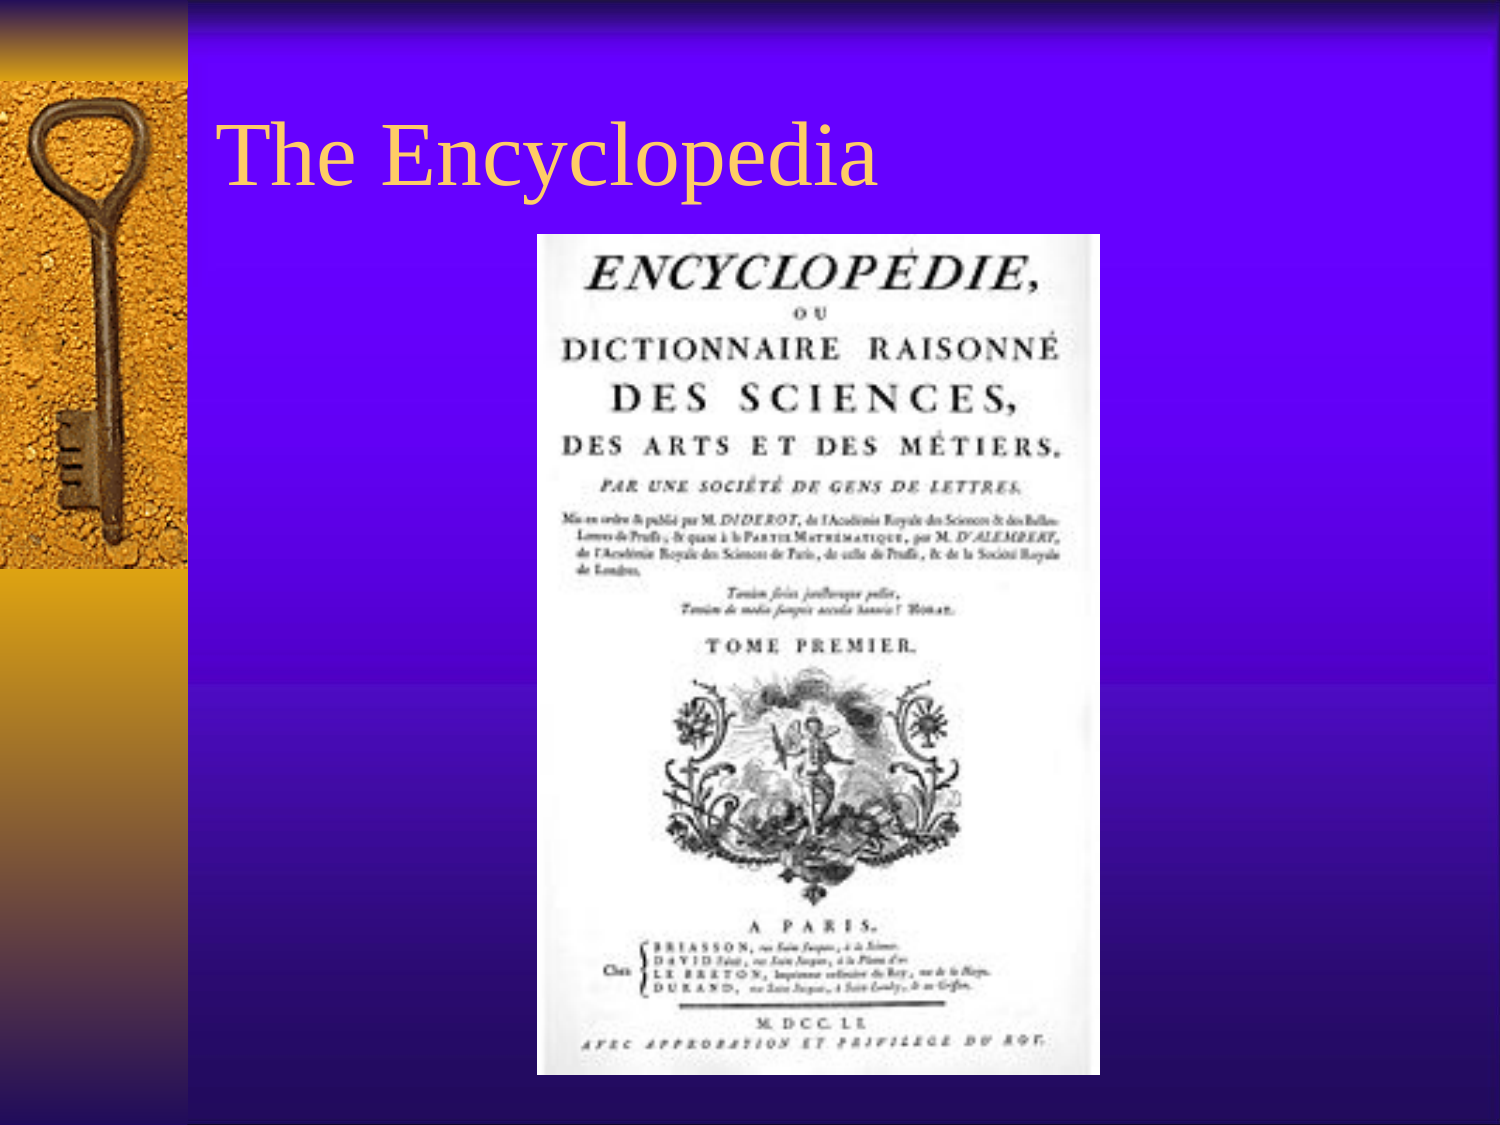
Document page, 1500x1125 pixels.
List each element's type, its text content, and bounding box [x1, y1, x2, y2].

title The Encyclopedia [200, 50, 1475, 248]
picture [0, 0, 1500, 1125]
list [537, 233, 1101, 1076]
